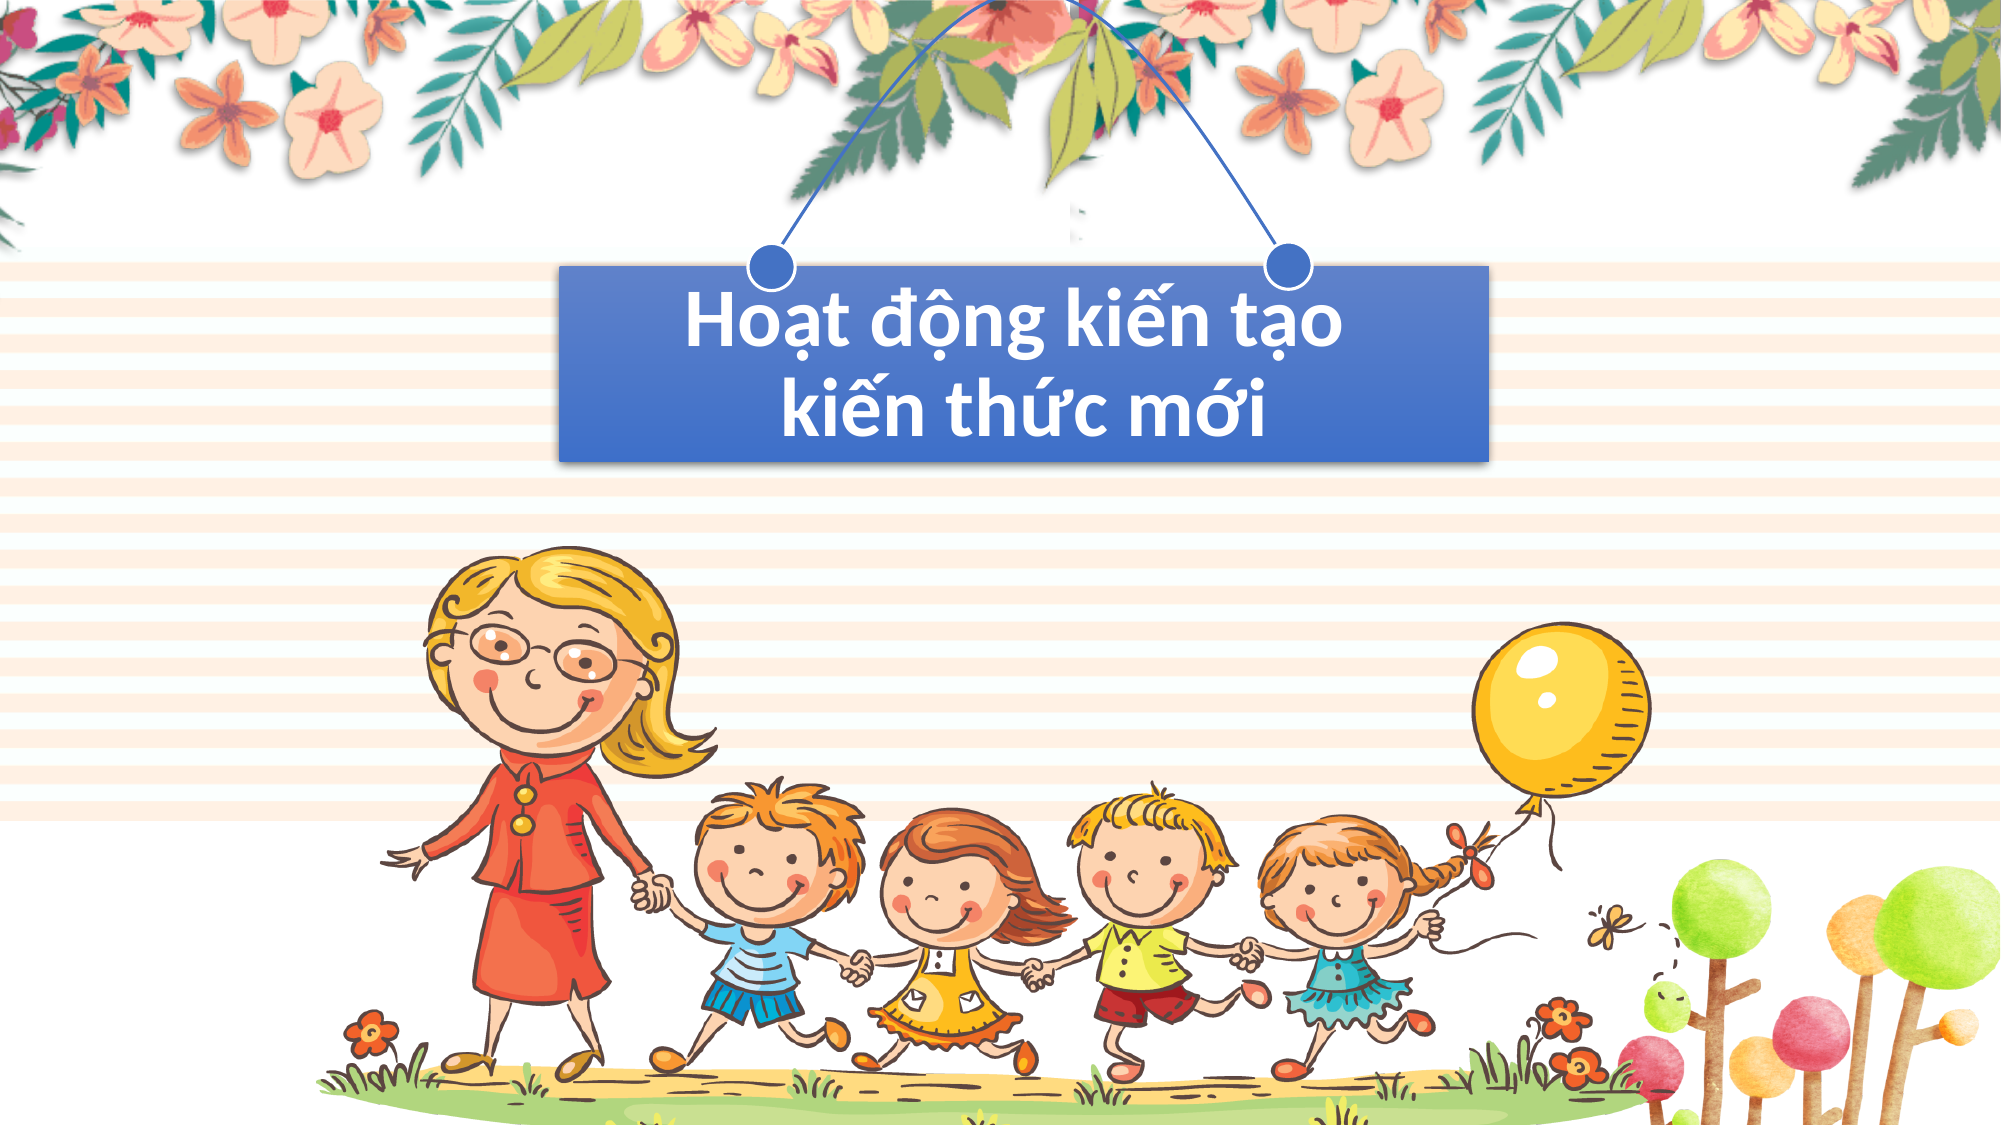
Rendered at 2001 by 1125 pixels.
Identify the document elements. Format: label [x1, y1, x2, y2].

text_box [559, 0, 1489, 464]
picture [0, 0, 2001, 1125]
